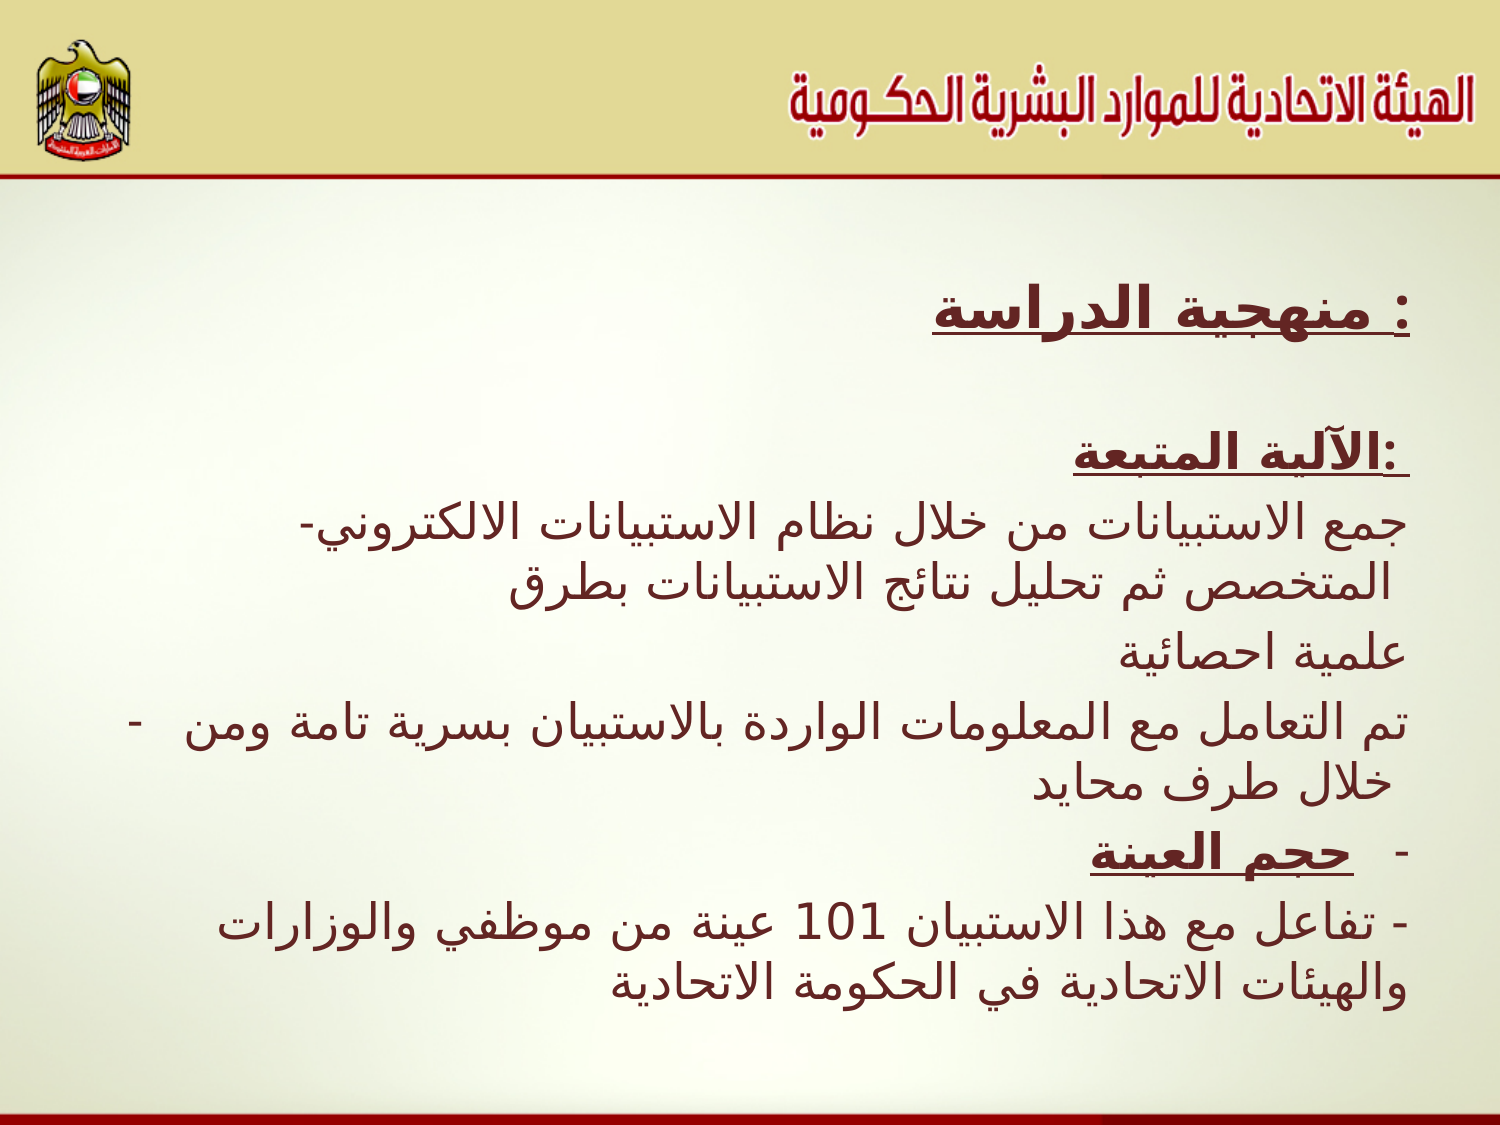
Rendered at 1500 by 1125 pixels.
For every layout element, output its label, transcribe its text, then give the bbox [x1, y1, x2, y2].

list منهجية الدراسة : الآلية المتبعة: -جمع الاستبيانات من خلال نظام الاستبيانات الالكتروني المتخصص ثم تحليل نتائج الاستبيانات بطرق علمية احصائية تم التعامل مع المعلومات الواردة بالاستبيان بسرية تامة ومن خلال طرف محايد حجم العينة - تفاعل مع هذا الاستبيان 101 عينة من موظفي والوزارات والهيئات الاتحادية في الحكومة الاتحادية [75, 262, 1425, 1005]
picture [0, 0, 1500, 1125]
